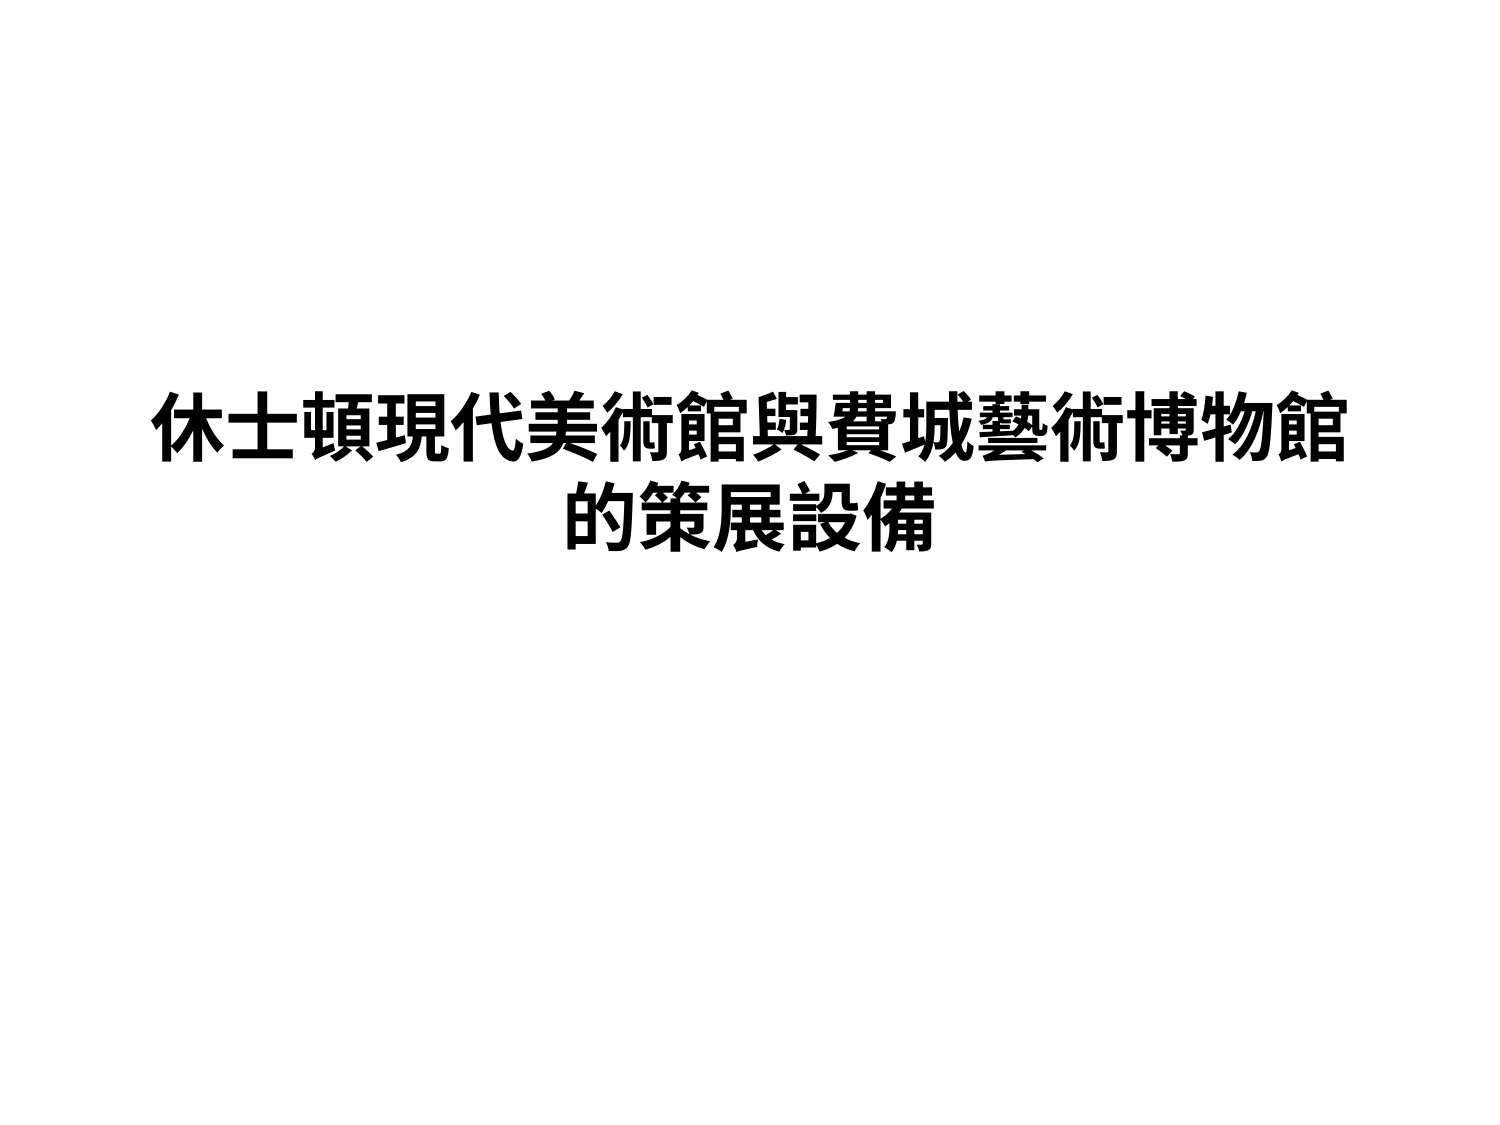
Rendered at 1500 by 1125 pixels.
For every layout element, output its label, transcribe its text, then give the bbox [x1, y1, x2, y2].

title 休士頓現代美術館與費城藝術博物館的策展設備 [112, 349, 1388, 591]
